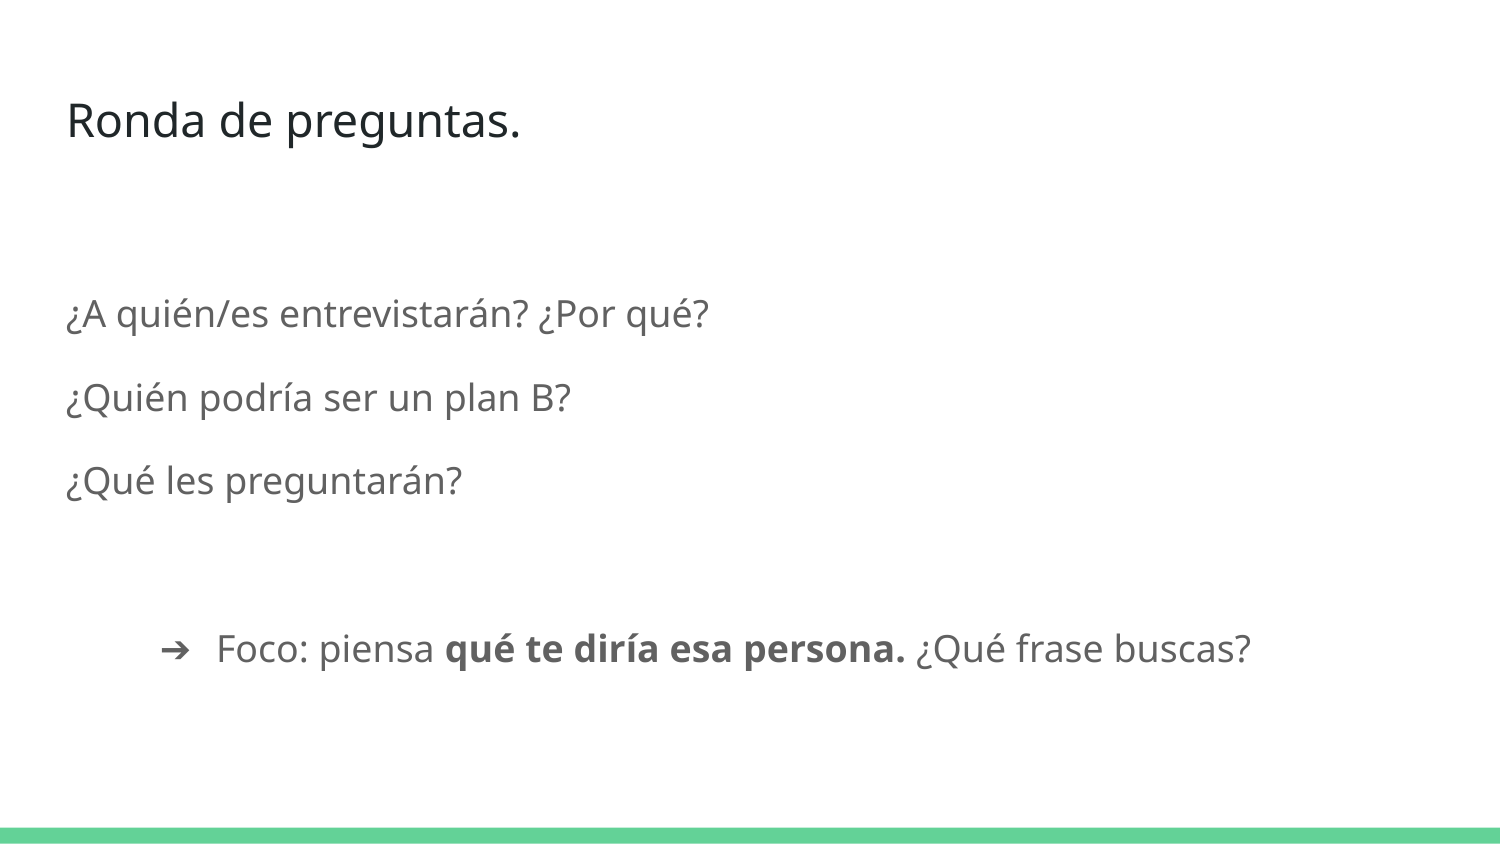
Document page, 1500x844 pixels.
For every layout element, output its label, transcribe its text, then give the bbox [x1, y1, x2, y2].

list ¿A quién/es entrevistarán? ¿Por qué? ¿Quién podría ser un plan B? ¿Qué les preguntarán? Foco: piensa qué te diría esa persona. ¿Qué frase buscas? [51, 189, 1449, 750]
title Ronda de preguntas. [51, 72, 1449, 167]
